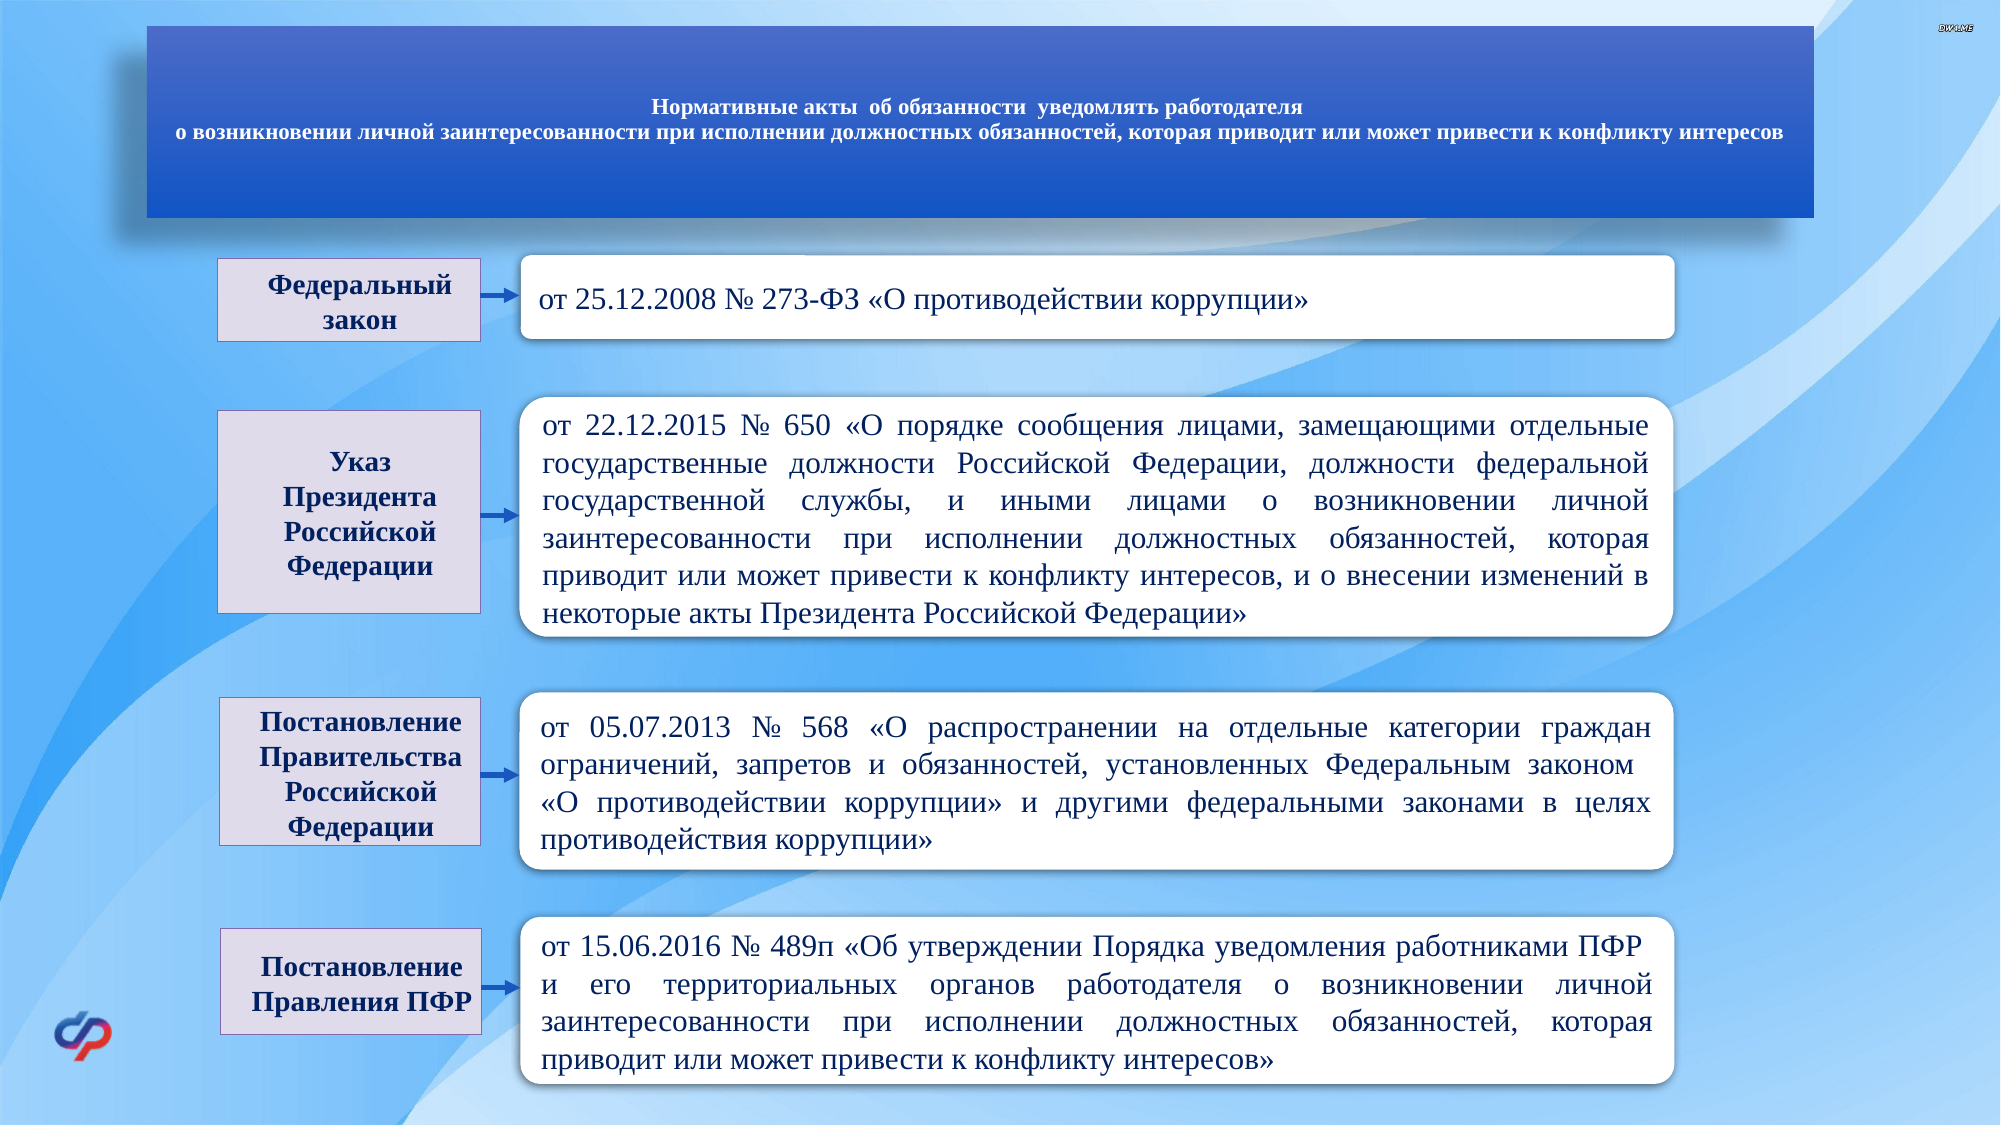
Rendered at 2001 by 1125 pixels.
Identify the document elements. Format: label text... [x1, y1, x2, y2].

text_box от 22.12.2015 № 650 «О порядке сообщения лицами, замещающими отдельные государственные должности Российской Федерации, должности федеральной государственной службы, и иными лицами о возникновении личной заинтересованности при исполнении должностных обязанностей, которая приводит или может привести к конфликту интересов, и о внесении изменений в некоторые акты Президента Российской Федерации» [519, 397, 1674, 637]
text_box от 25.12.2008 № 273-ФЗ «О противодействии коррупции» [520, 255, 1675, 339]
text_box Федеральный закон [217, 258, 481, 342]
text_box от 05.07.2013 № 568 «О распространении на отдельные категории граждан ограничений, запретов и обязанностей, установленных Федеральным законом «О противодействии коррупции» и другими федеральными законами в целях противодействия коррупции» [519, 692, 1674, 870]
text_box [500, 518, 510, 525]
title Нормативные акты об обязанности уведомлять работодателя о возникновении личной заинтересованности при исполнении должностных обязанностей, которая приводит или может привести к конфликту интересов [146, 26, 1814, 218]
text_box [500, 463, 510, 513]
text_box Указ Президента Российской Федерации [217, 410, 481, 614]
text_box Постановление Правительства Российской Федерации [219, 697, 481, 846]
text_box Постановление Правления ПФР [220, 928, 482, 1035]
text_box от 15.06.2016 № 489п «Об утверждении Порядка уведомления работниками ПФР и его территориальных органов работодателя о возникновении личной заинтересованности при исполнении должностных обязанностей, которая приводит или может привести к конфликту интересов» [520, 916, 1675, 1084]
picture [0, 0, 2001, 1125]
